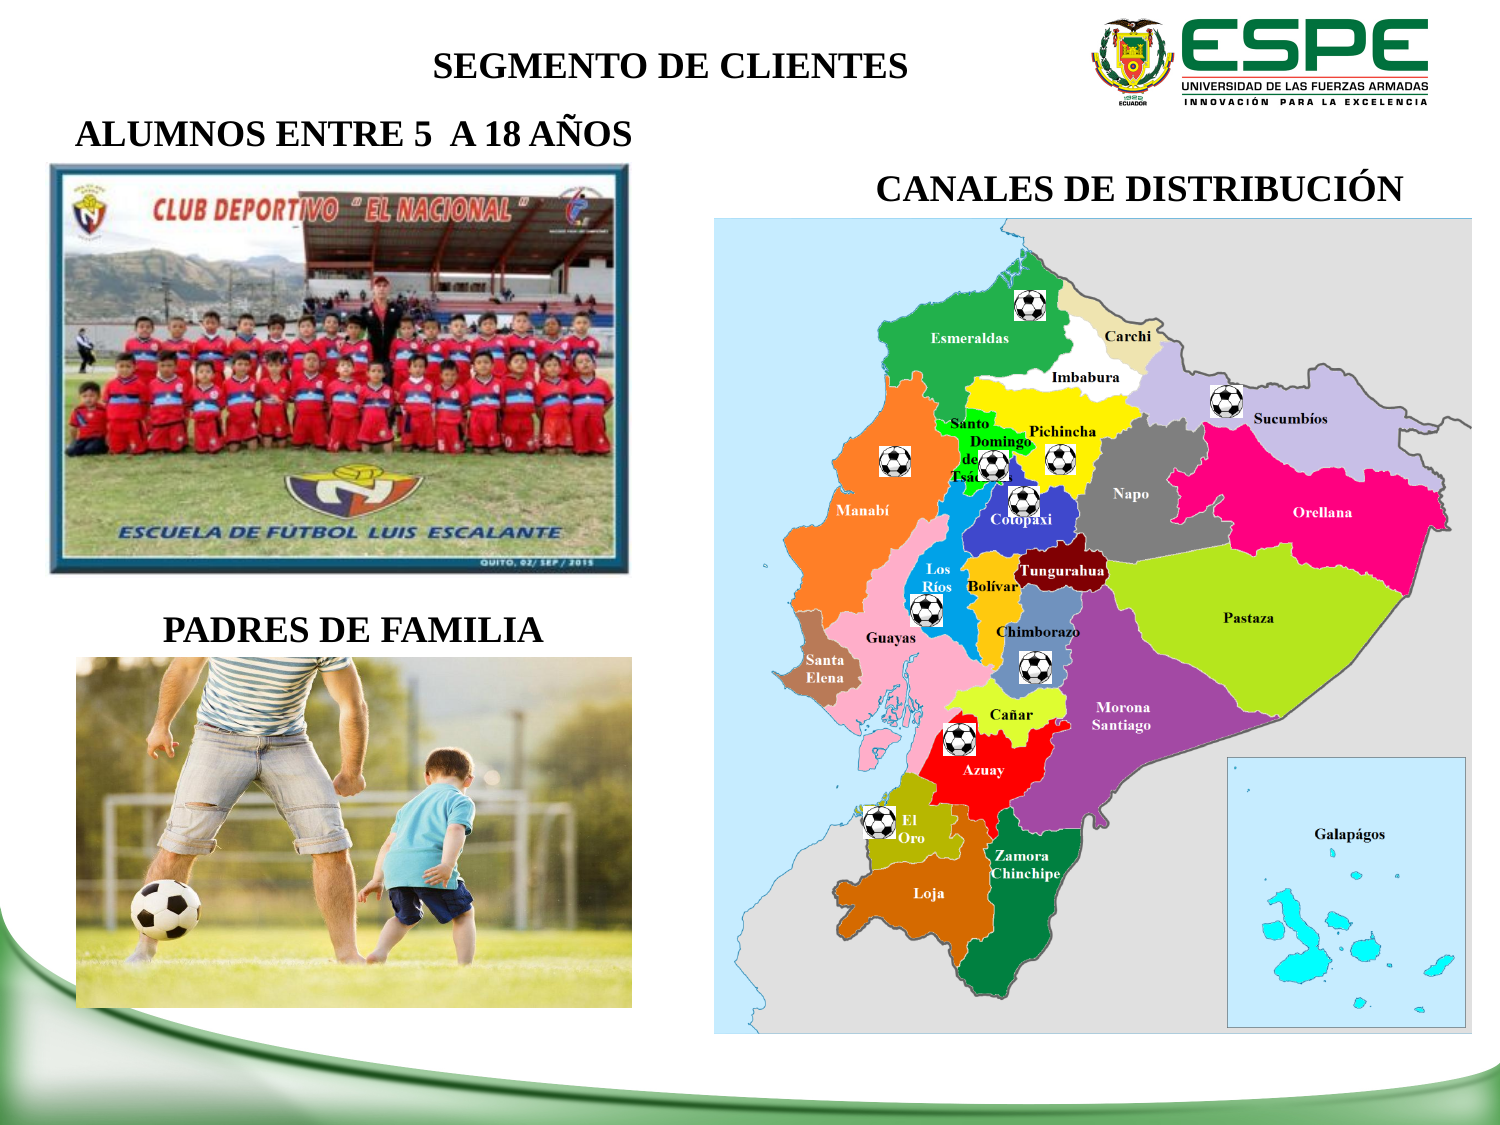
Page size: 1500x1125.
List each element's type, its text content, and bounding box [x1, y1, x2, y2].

picture [0, 0, 1500, 1125]
text_box PADRES DE FAMILIA [48, 597, 659, 657]
text_box ALUMNOS ENTRE 5 A 18 AÑOS [49, 101, 659, 162]
text_box CANALES DE DISTRIBUCIÓN [844, 156, 1436, 217]
title SEGMENTO DE CLIENTES [0, 0, 1346, 128]
